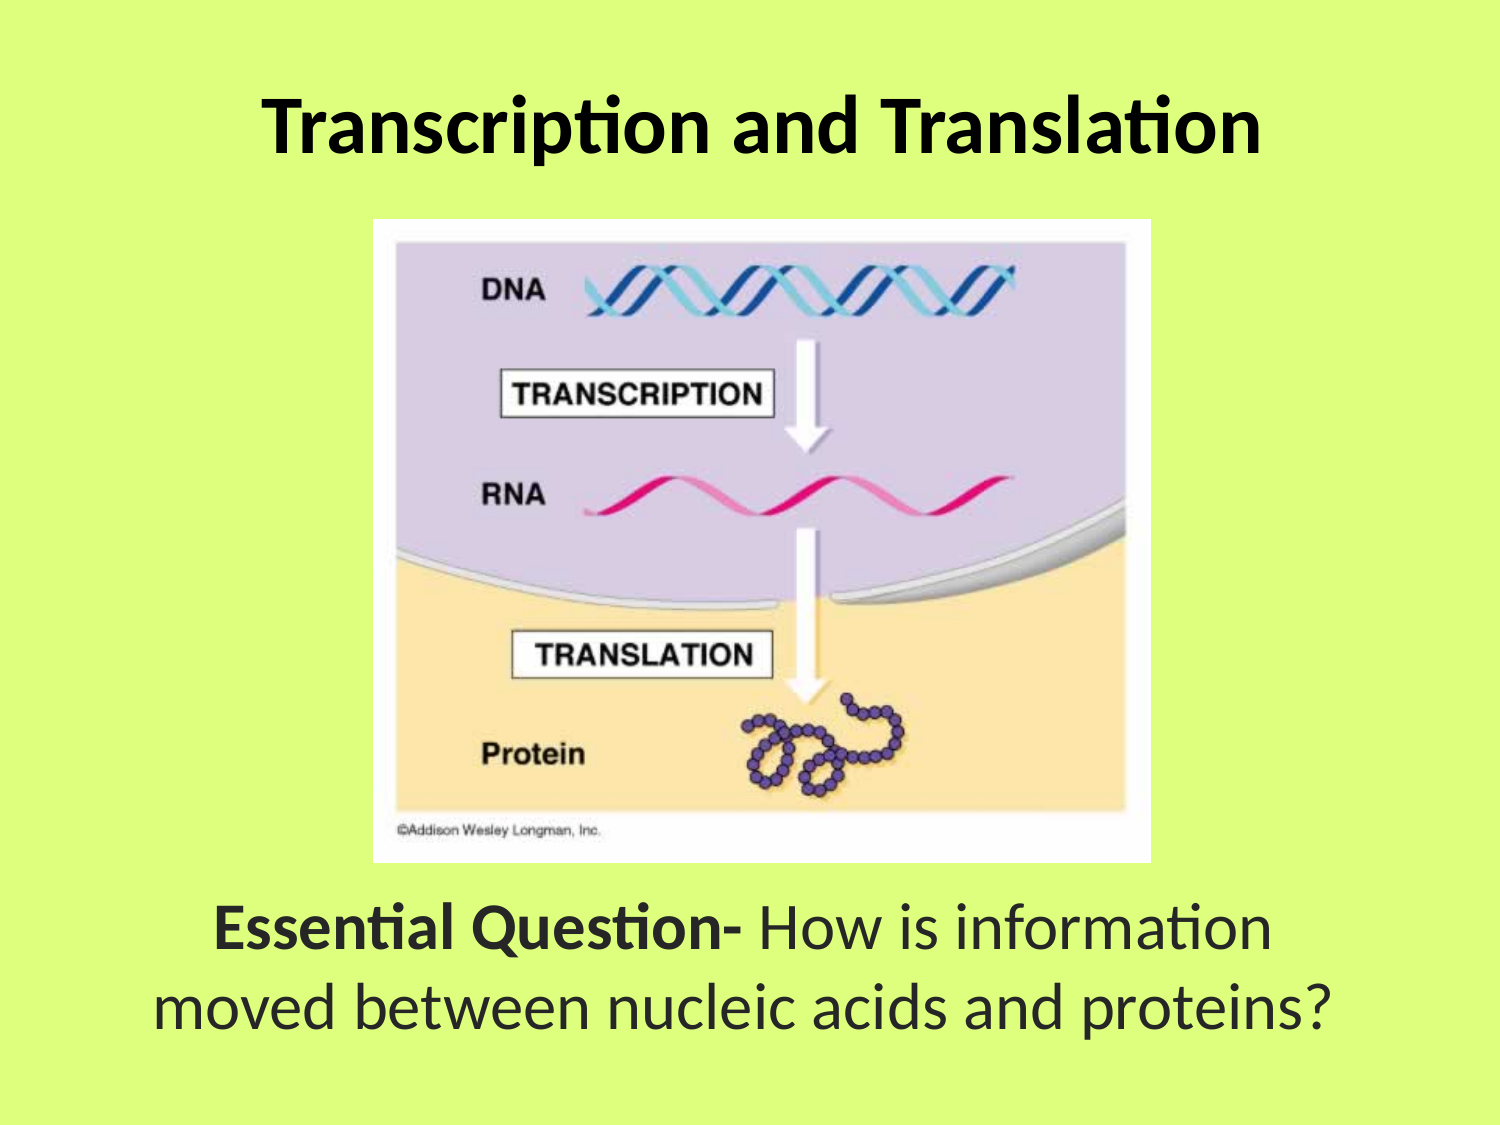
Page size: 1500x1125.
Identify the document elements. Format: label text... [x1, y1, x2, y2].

picture [373, 219, 1152, 863]
text_box Essential Question- How is information moved between nucleic acids and proteins? [99, 874, 1388, 1100]
text_box Transcription and Translation [99, 62, 1425, 178]
